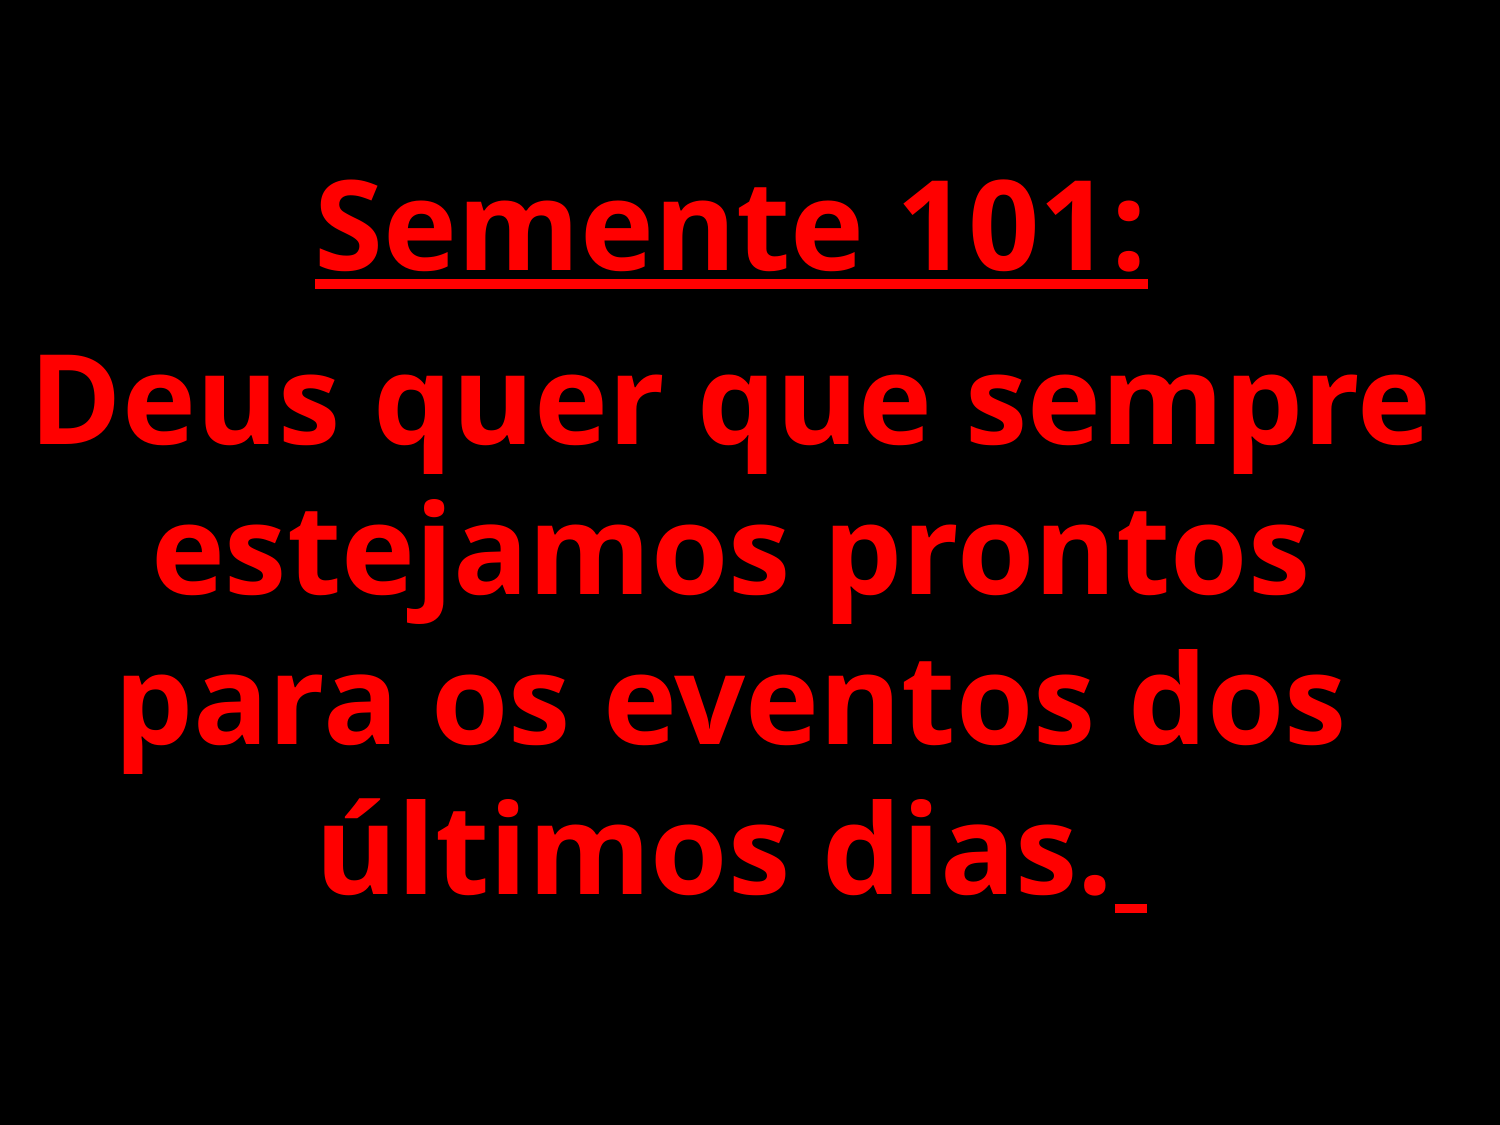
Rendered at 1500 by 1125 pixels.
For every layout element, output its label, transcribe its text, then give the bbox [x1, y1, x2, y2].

subtitle Semente 101: Deus quer que sempre estejamos prontos para os eventos dos últimos dias. [0, 137, 1463, 563]
